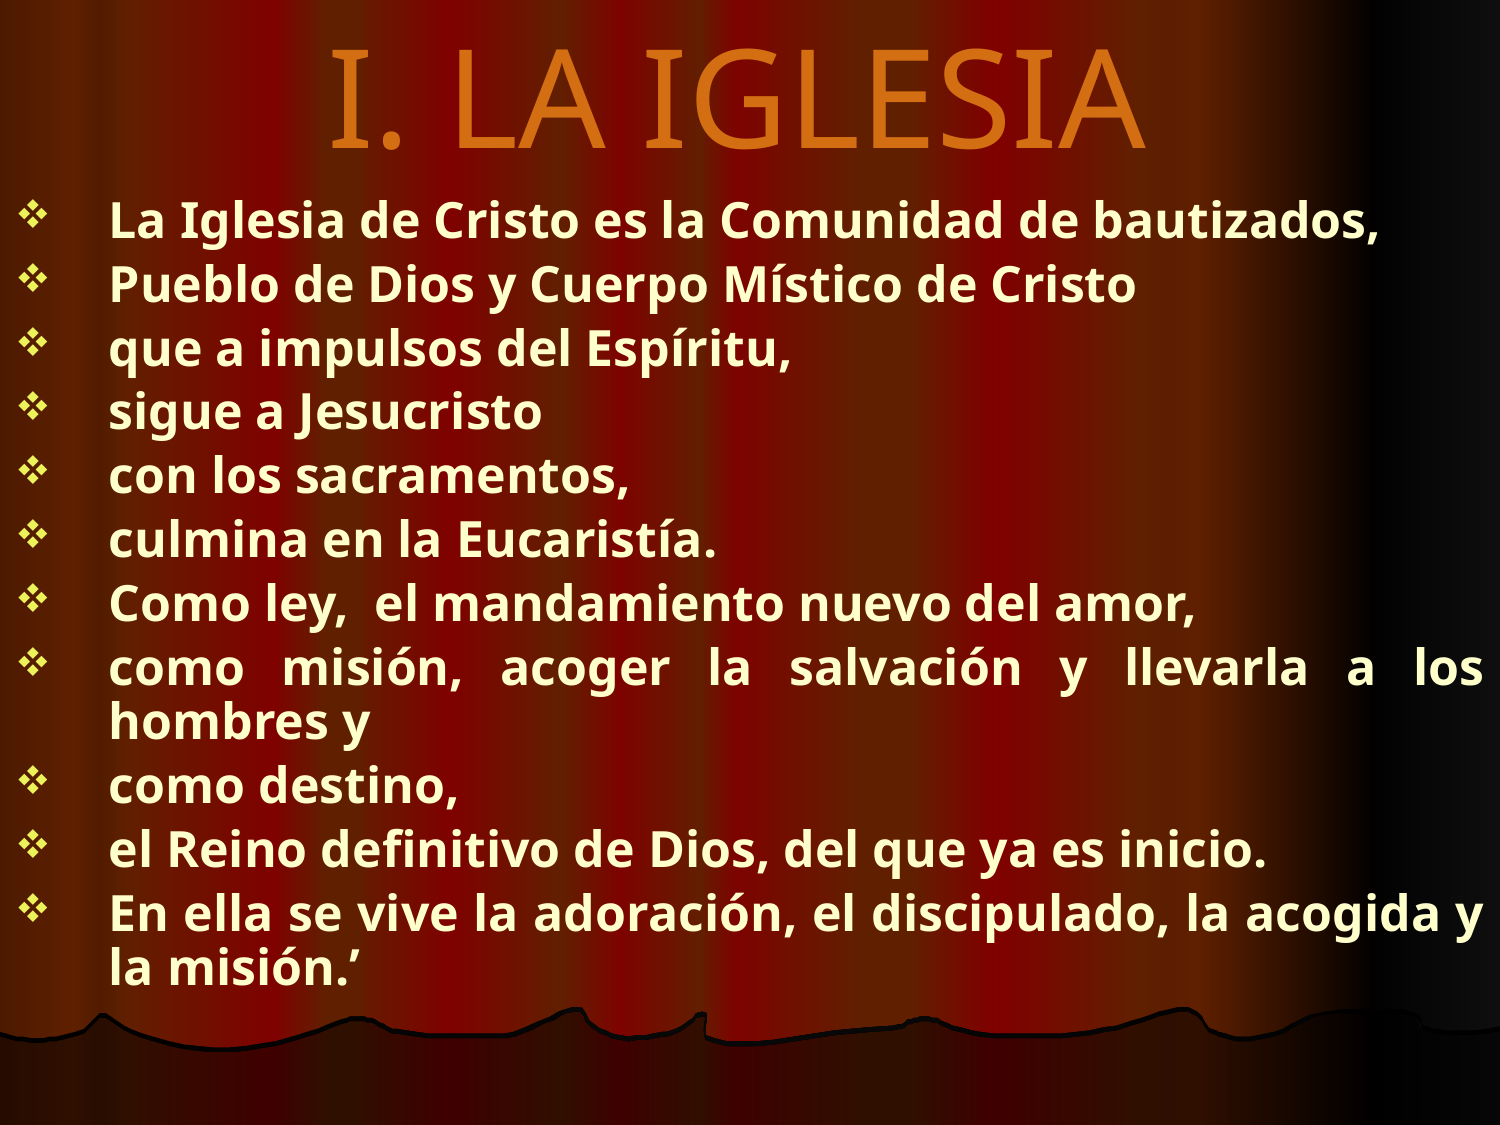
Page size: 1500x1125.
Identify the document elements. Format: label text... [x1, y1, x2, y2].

subtitle La Iglesia de Cristo es la Comunidad de bautizados, Pueblo de Dios y Cuerpo Místico de Cristo que a impulsos del Espíritu, sigue a Jesucristo con los sacramentos, culmina en la Eucaristía. Como ley, el mandamiento nuevo del amor, como misión, acoger la salvación y llevarla a los hombres y como destino, el Reino definitivo de Dios, del que ya es inicio. En ella se vive la adoración, el discipulado, la acogida y la misión.’ [0, 187, 1500, 1071]
title I. LA IGLESIA [112, 23, 1388, 165]
